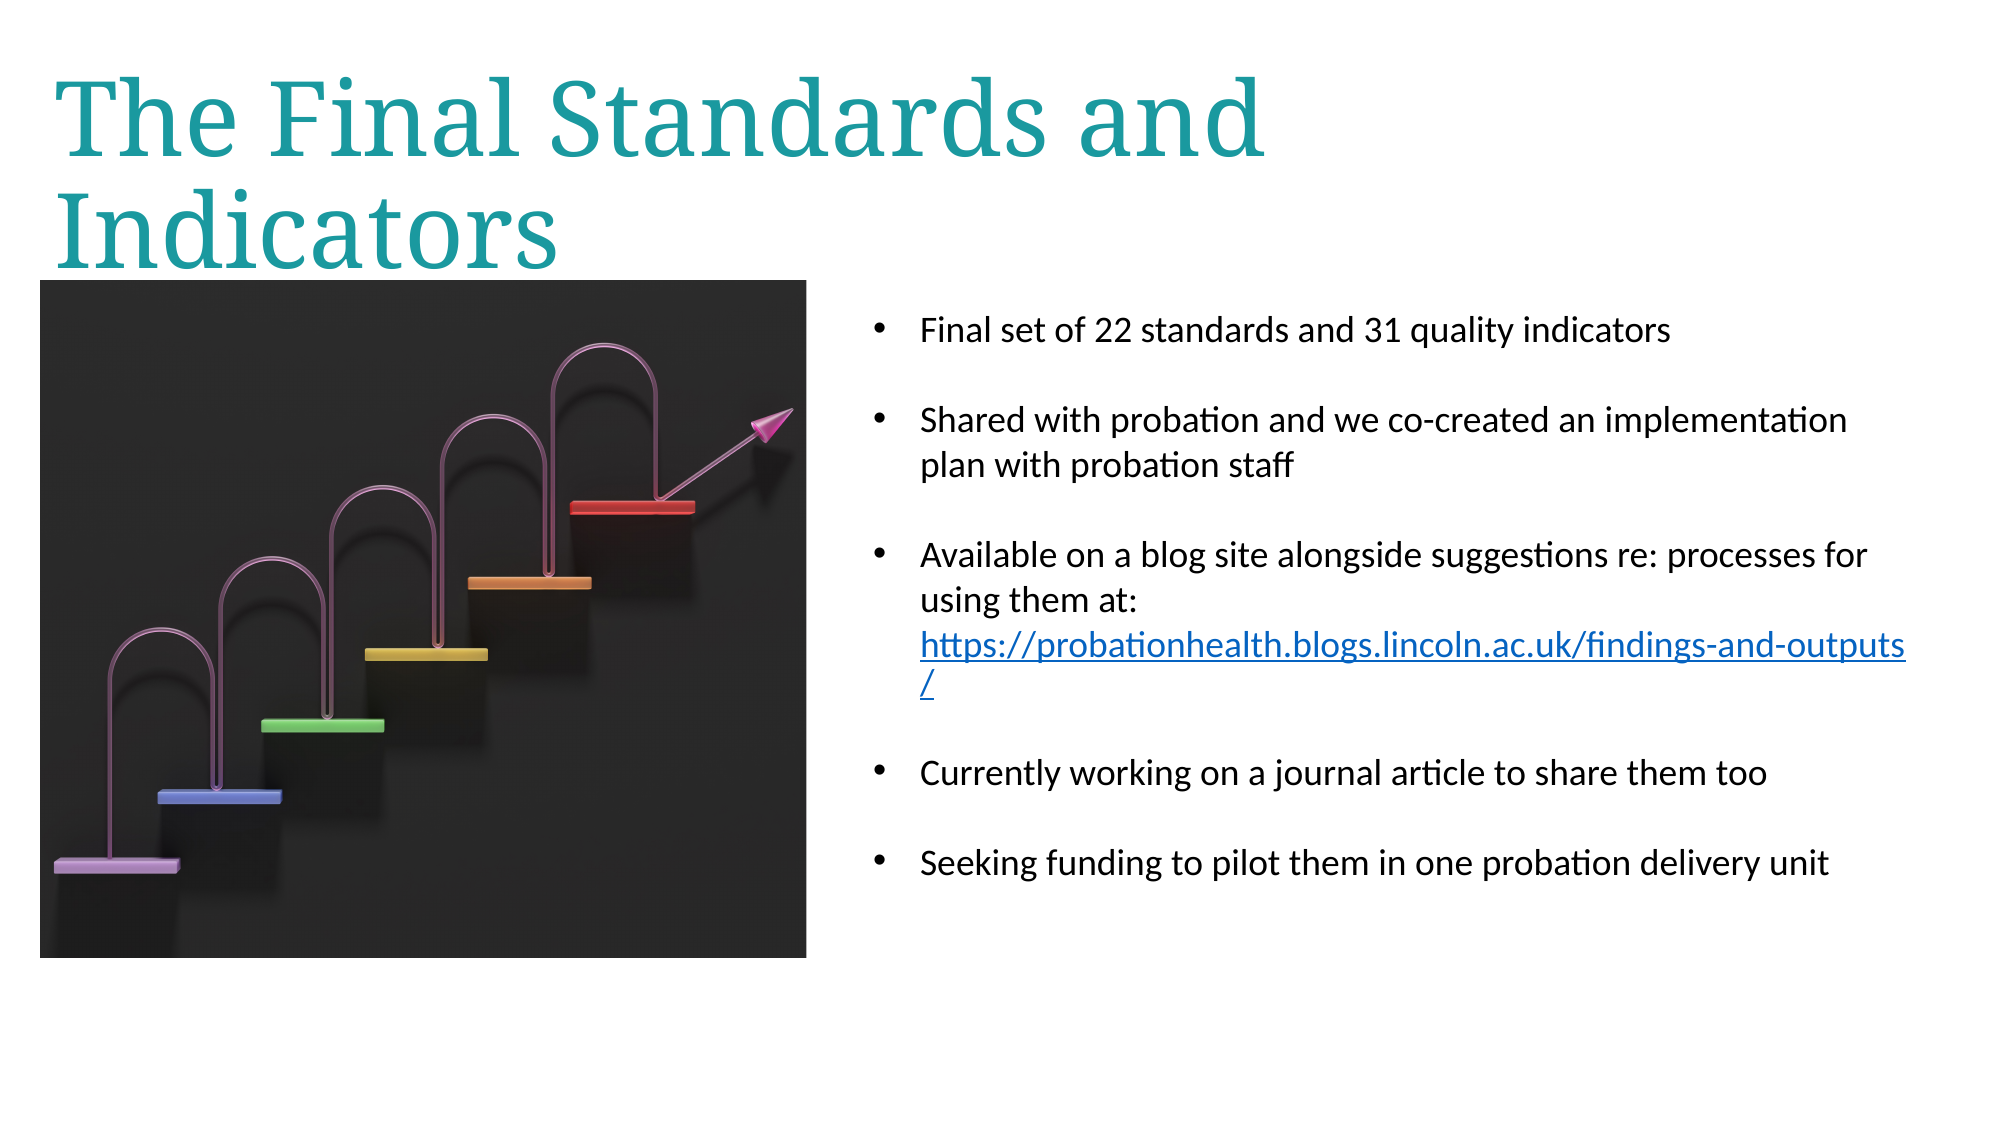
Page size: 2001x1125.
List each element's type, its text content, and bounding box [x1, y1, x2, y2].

list The Final Standards and Indicators [40, 58, 1703, 192]
text_box Final set of 22 standards and 31 quality indicators Shared with probation and we co-created an implementation plan with probation staff Available on a blog site alongside suggestions re: processes for using them at: https://probationhealth.blogs.lincoln.ac.uk/findings-and-outputs/ Currently working on a journal article to share them too Seeking funding to pilot them in one probation delivery unit [858, 297, 1936, 853]
picture [40, 280, 807, 958]
